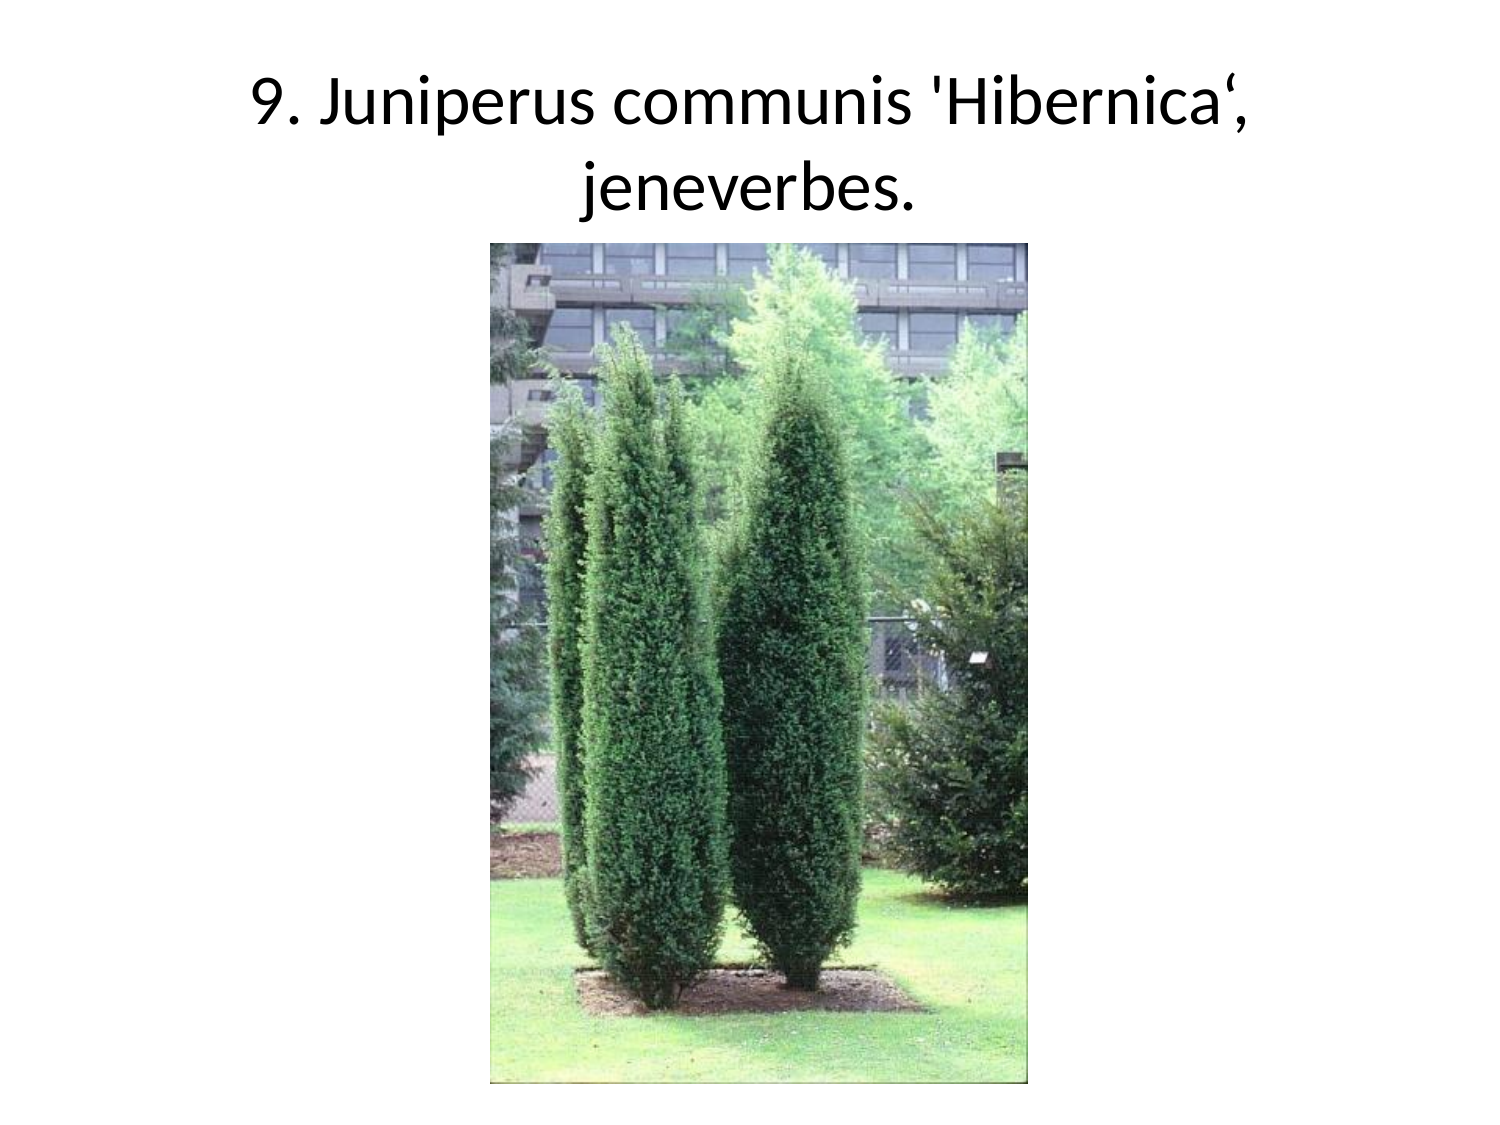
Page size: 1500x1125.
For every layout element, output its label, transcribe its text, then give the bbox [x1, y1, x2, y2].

title 9. Juniperus communis 'Hibernica‘, jeneverbes. [75, 45, 1425, 233]
picture [489, 243, 1029, 1084]
